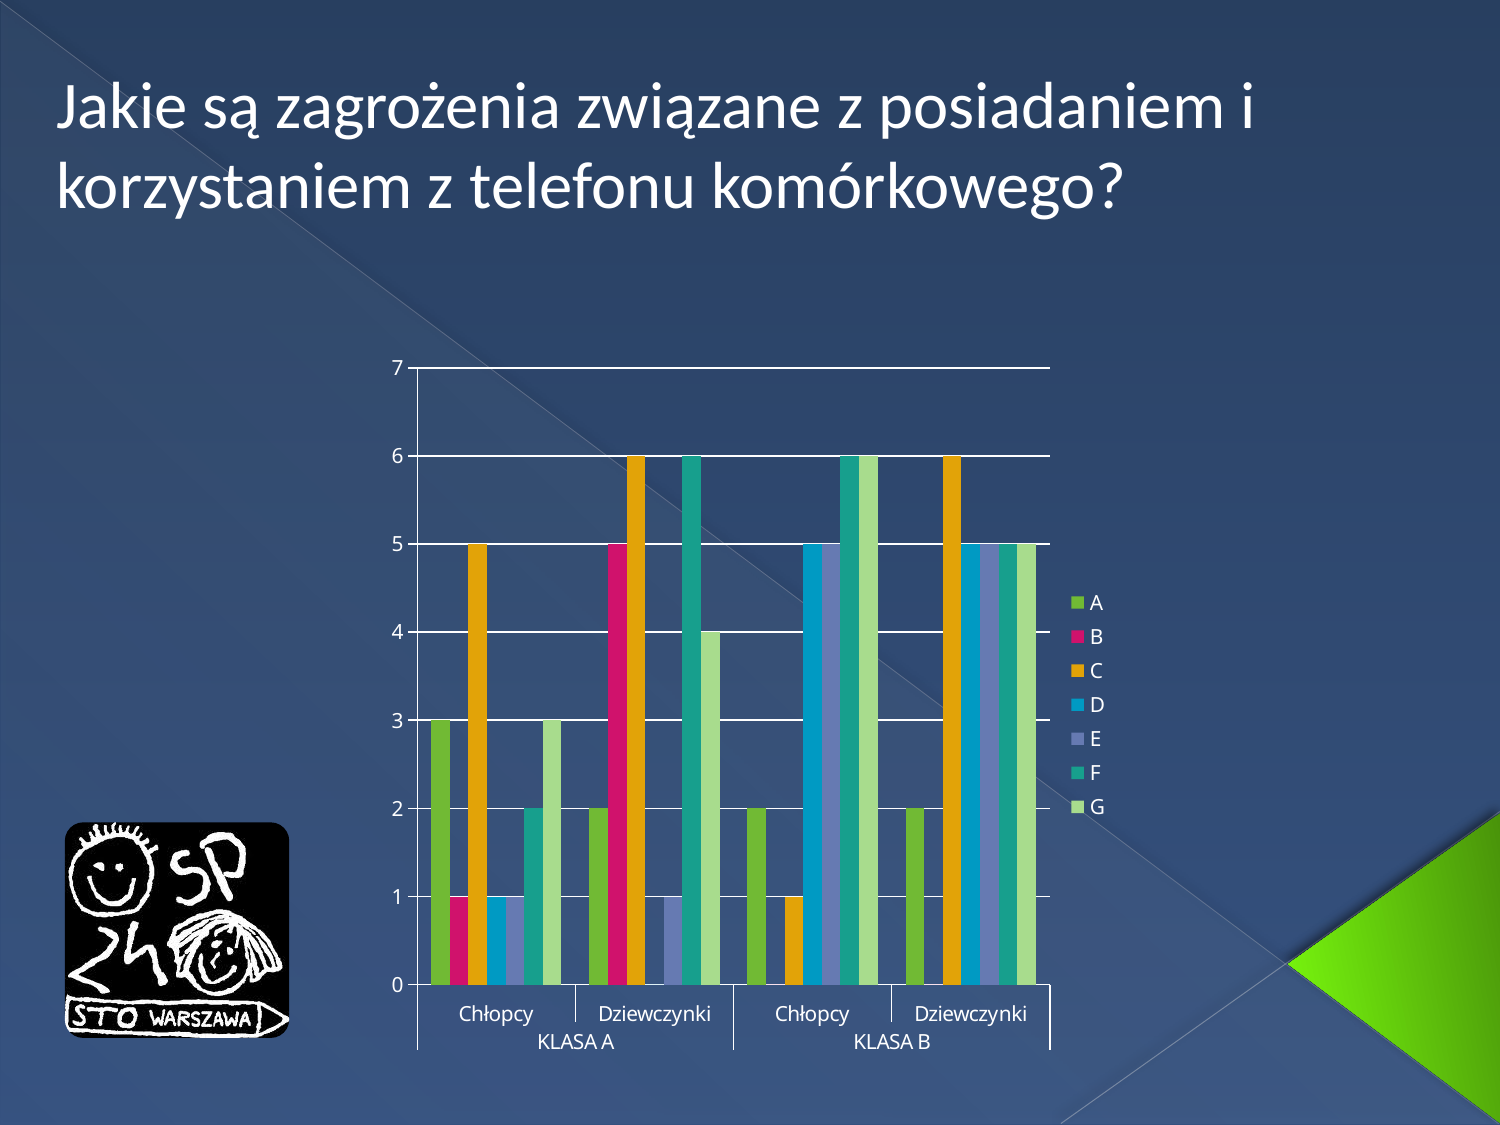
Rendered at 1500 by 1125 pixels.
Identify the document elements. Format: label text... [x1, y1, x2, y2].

text_box Jakie są zagrożenia związane z posiadaniem i korzystaniem z telefonu komórkowego? [41, 54, 1459, 230]
chart [376, 338, 1124, 1071]
picture [64, 822, 290, 1039]
